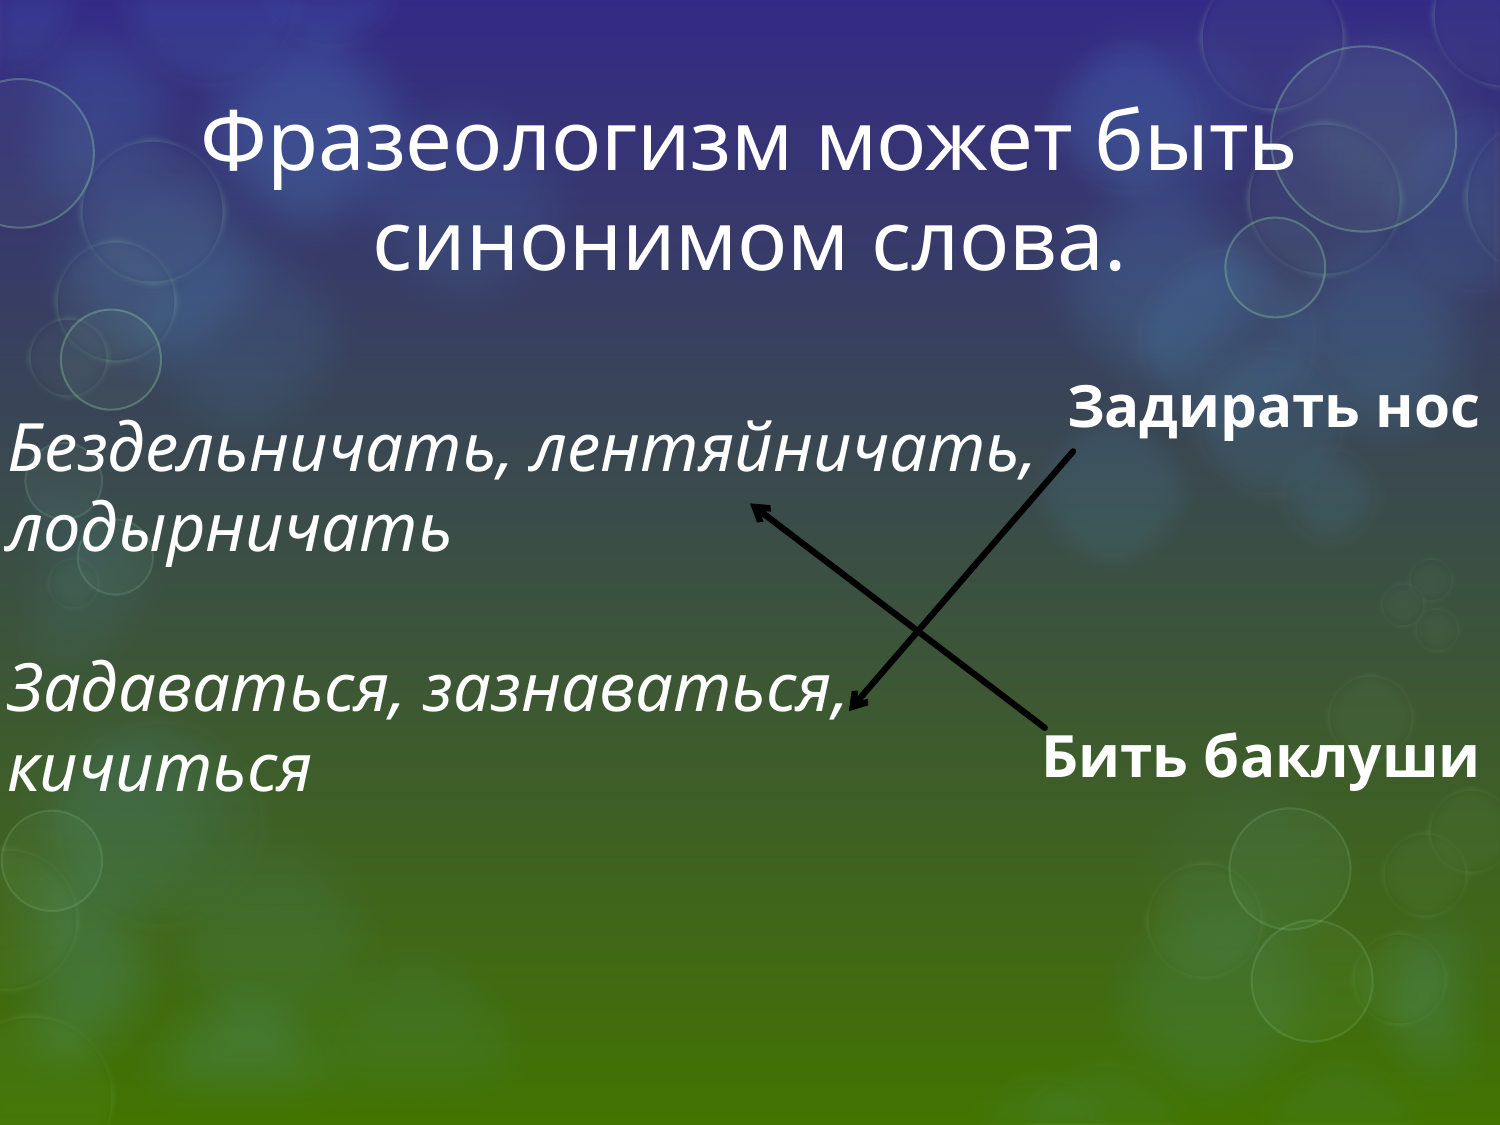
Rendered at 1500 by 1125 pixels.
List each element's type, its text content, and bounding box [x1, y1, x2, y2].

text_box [848, 450, 1074, 712]
text_box Задирать нос Бить баклуши [1026, 361, 1496, 797]
title Фразеологизм может быть синонимом слова. [165, 110, 1335, 263]
text_box Бездельничать, лентяйничать, лодырничать Задаваться, зазнаваться, кичиться [0, 397, 1071, 812]
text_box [749, 502, 1046, 729]
